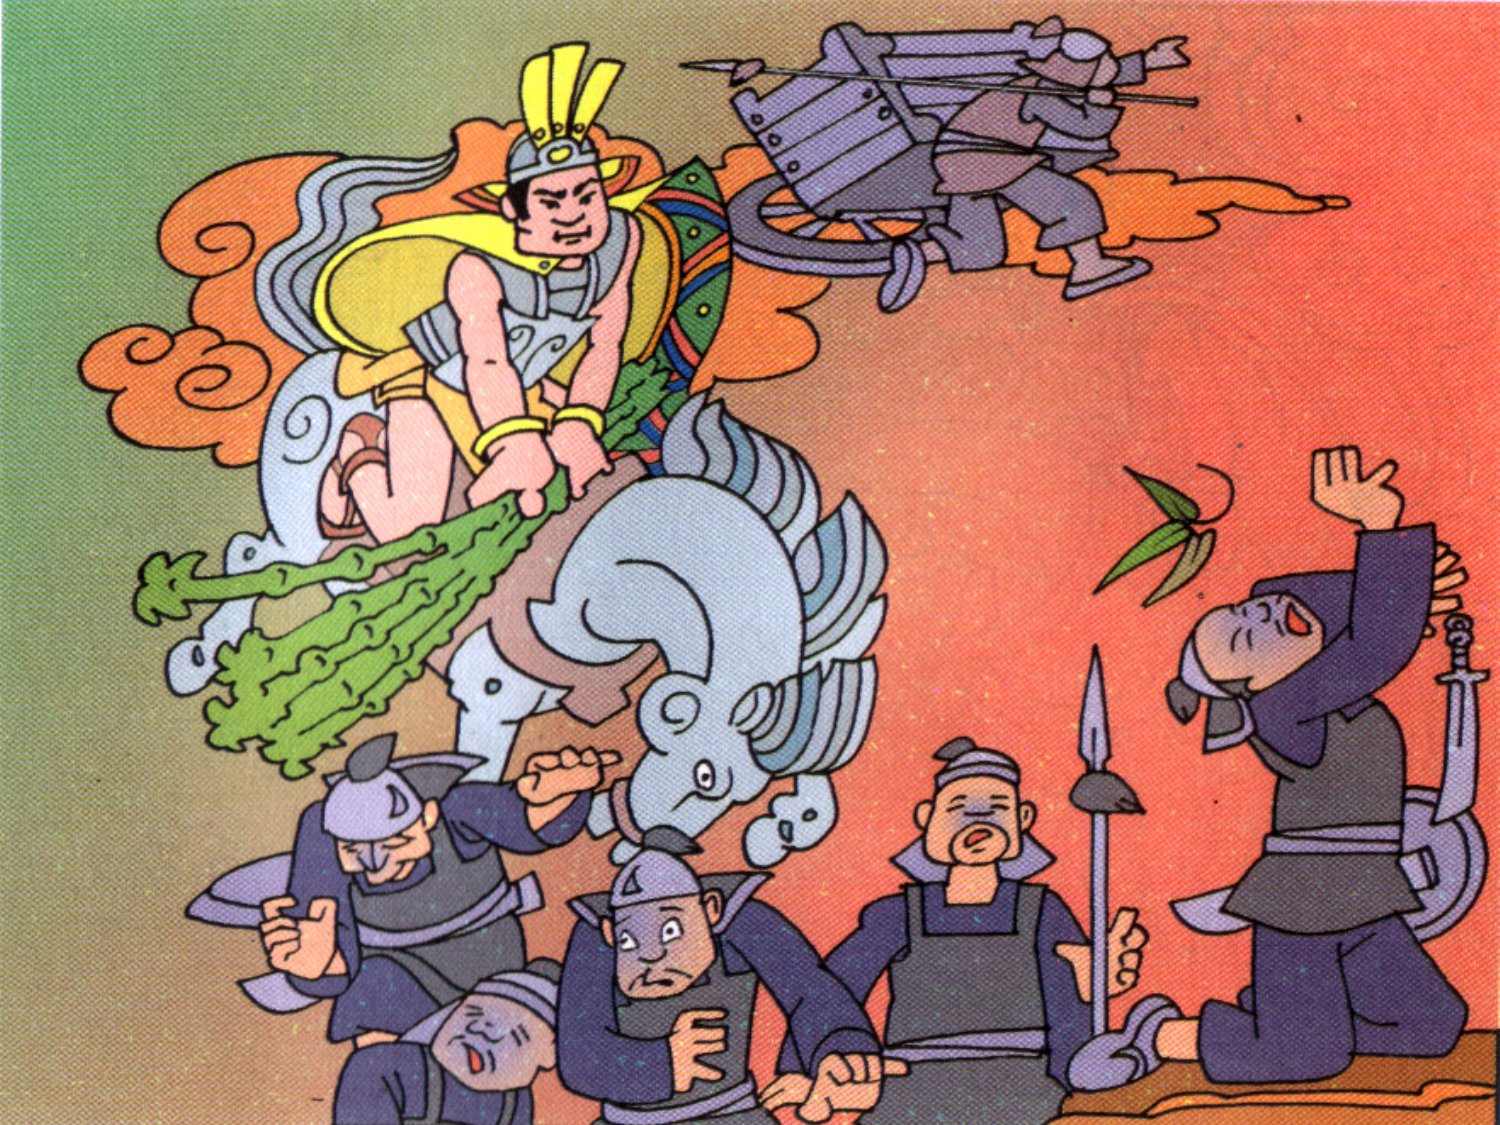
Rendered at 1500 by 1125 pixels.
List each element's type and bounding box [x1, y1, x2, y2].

list [0, 0, 1500, 1125]
